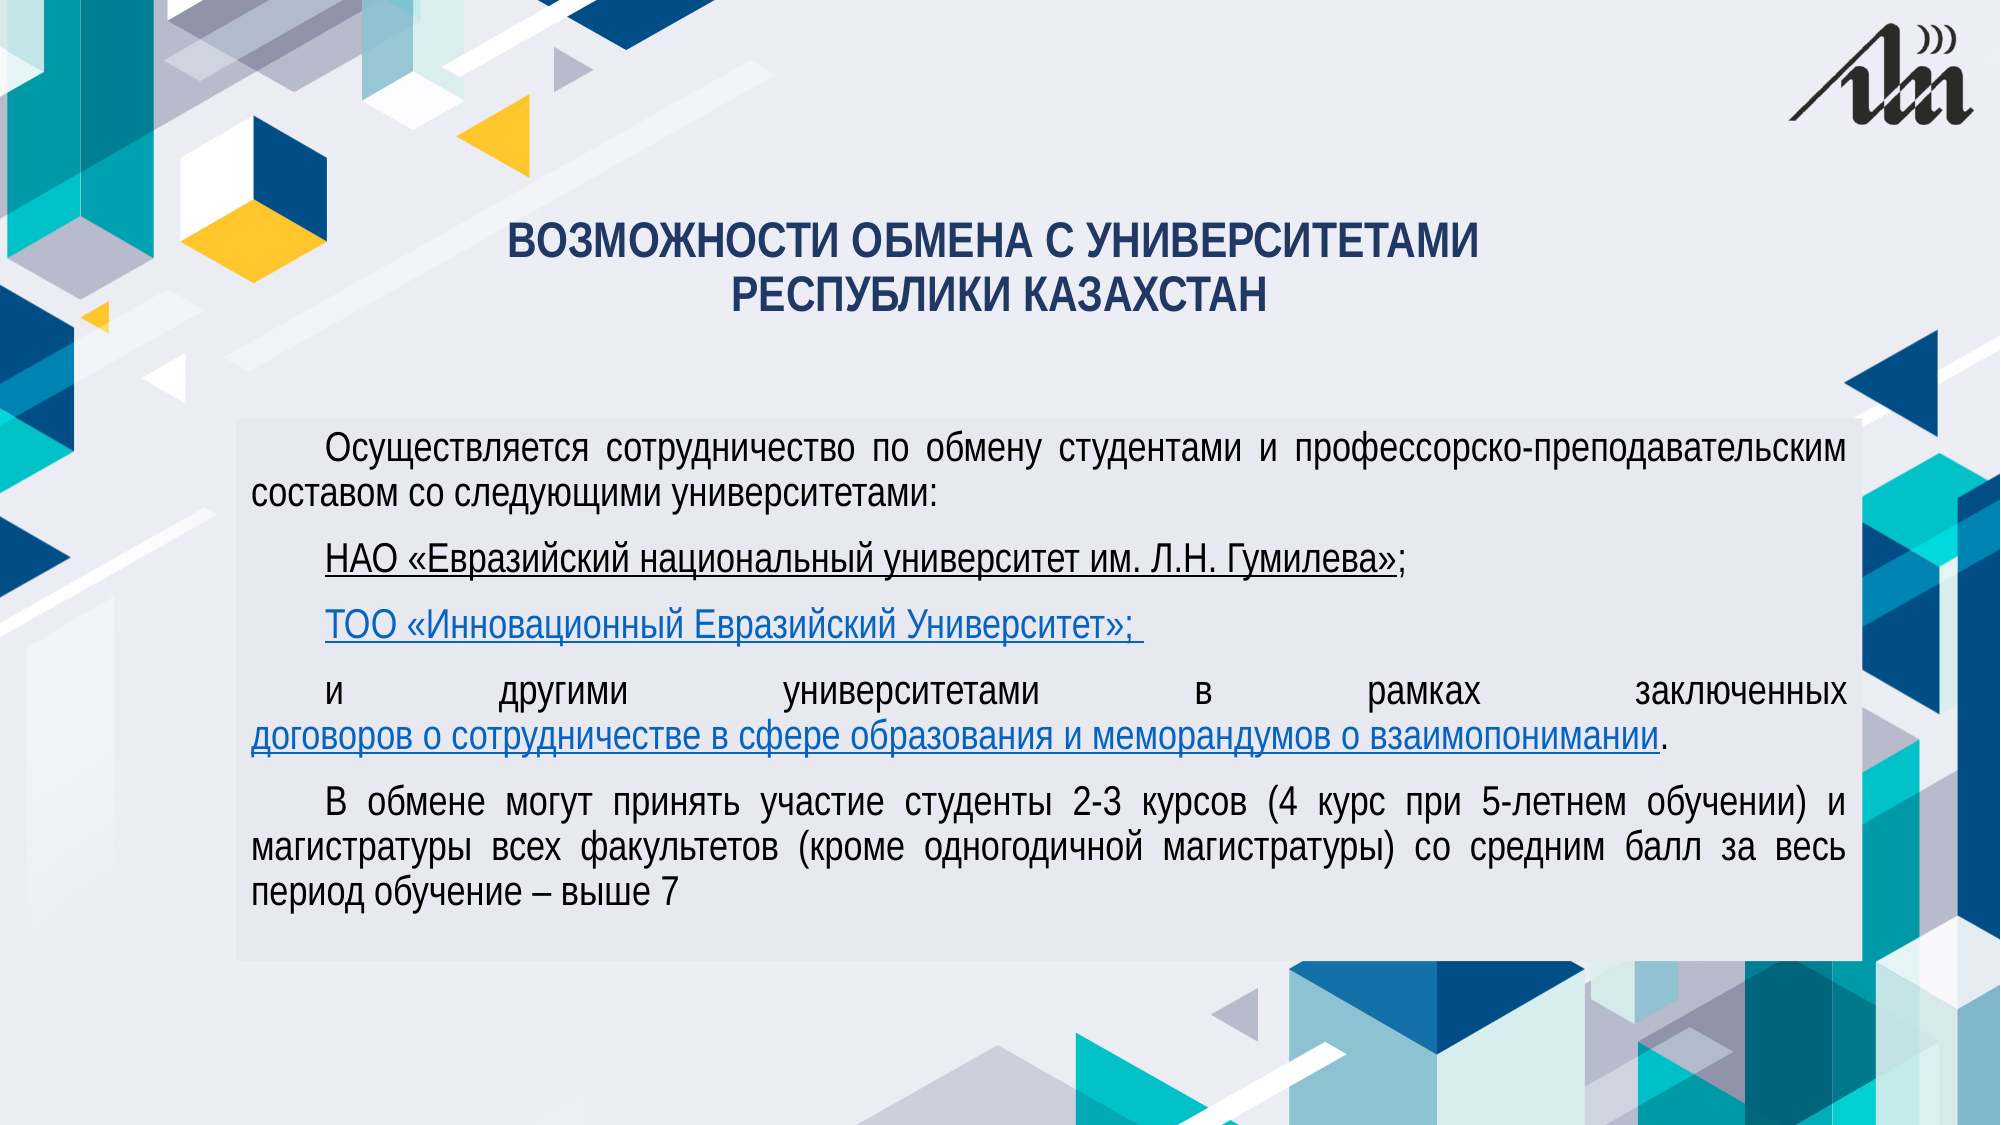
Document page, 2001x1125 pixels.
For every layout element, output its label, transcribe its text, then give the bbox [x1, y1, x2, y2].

text_box ВОЗМОЖНОСТИ ОБМЕНА С УНИВЕРСИТЕТАМИ РЕСПУБЛИКИ КАЗАХСТАН [137, 112, 1863, 330]
picture [0, 0, 2000, 1125]
text_box Осуществляется сотрудничество по обмену студентами и профессорско-преподавательским составом со следующими университетами: НАО «Евразийский национальный университет им. Л.Н. Гумилева»; ТОО «Инновационный Евразийский Университет»; и другими университетами в рамках заключенных договоров о сотрудничестве в сфере образования и меморандумов о взаимопонимании. В обмене могут принять участие студенты 2-3 курсов (4 курс при 5-летнем обучении) и магистратуры всех факультетов (кроме одногодичной магистратуры) со средним балл за весь период обучение – выше 7 [236, 418, 1863, 962]
